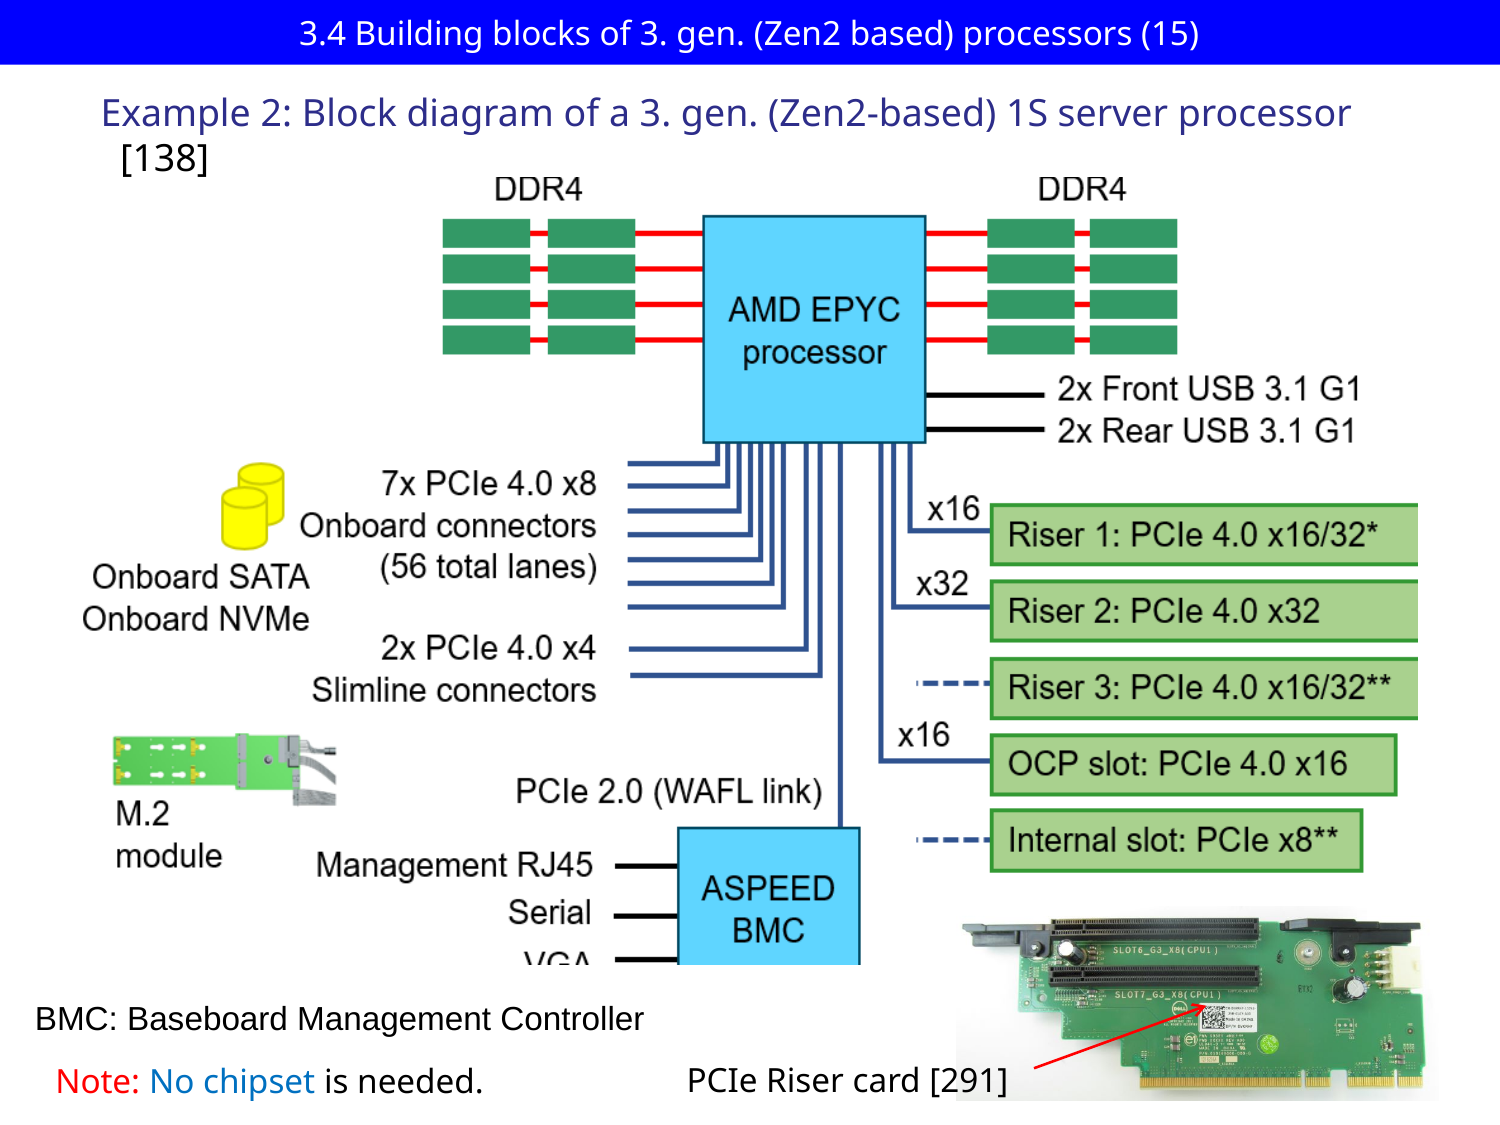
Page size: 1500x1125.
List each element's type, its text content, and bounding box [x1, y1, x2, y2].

text_box PCIe Riser card [291] [671, 1051, 953, 1107]
picture [82, 177, 1439, 1101]
title 3.4 Building blocks of 3. gen. (Zen2 based) processors (15) [0, 0, 1500, 65]
text_box Example 2: Block diagram of a 3. gen. (Zen2-based) 1S server processor [138] [85, 81, 1368, 176]
text_box BMC: Baseboard Management Controller [19, 989, 724, 1045]
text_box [1033, 1005, 1207, 1069]
text_box Note: No chipset is needed. [40, 1052, 500, 1108]
